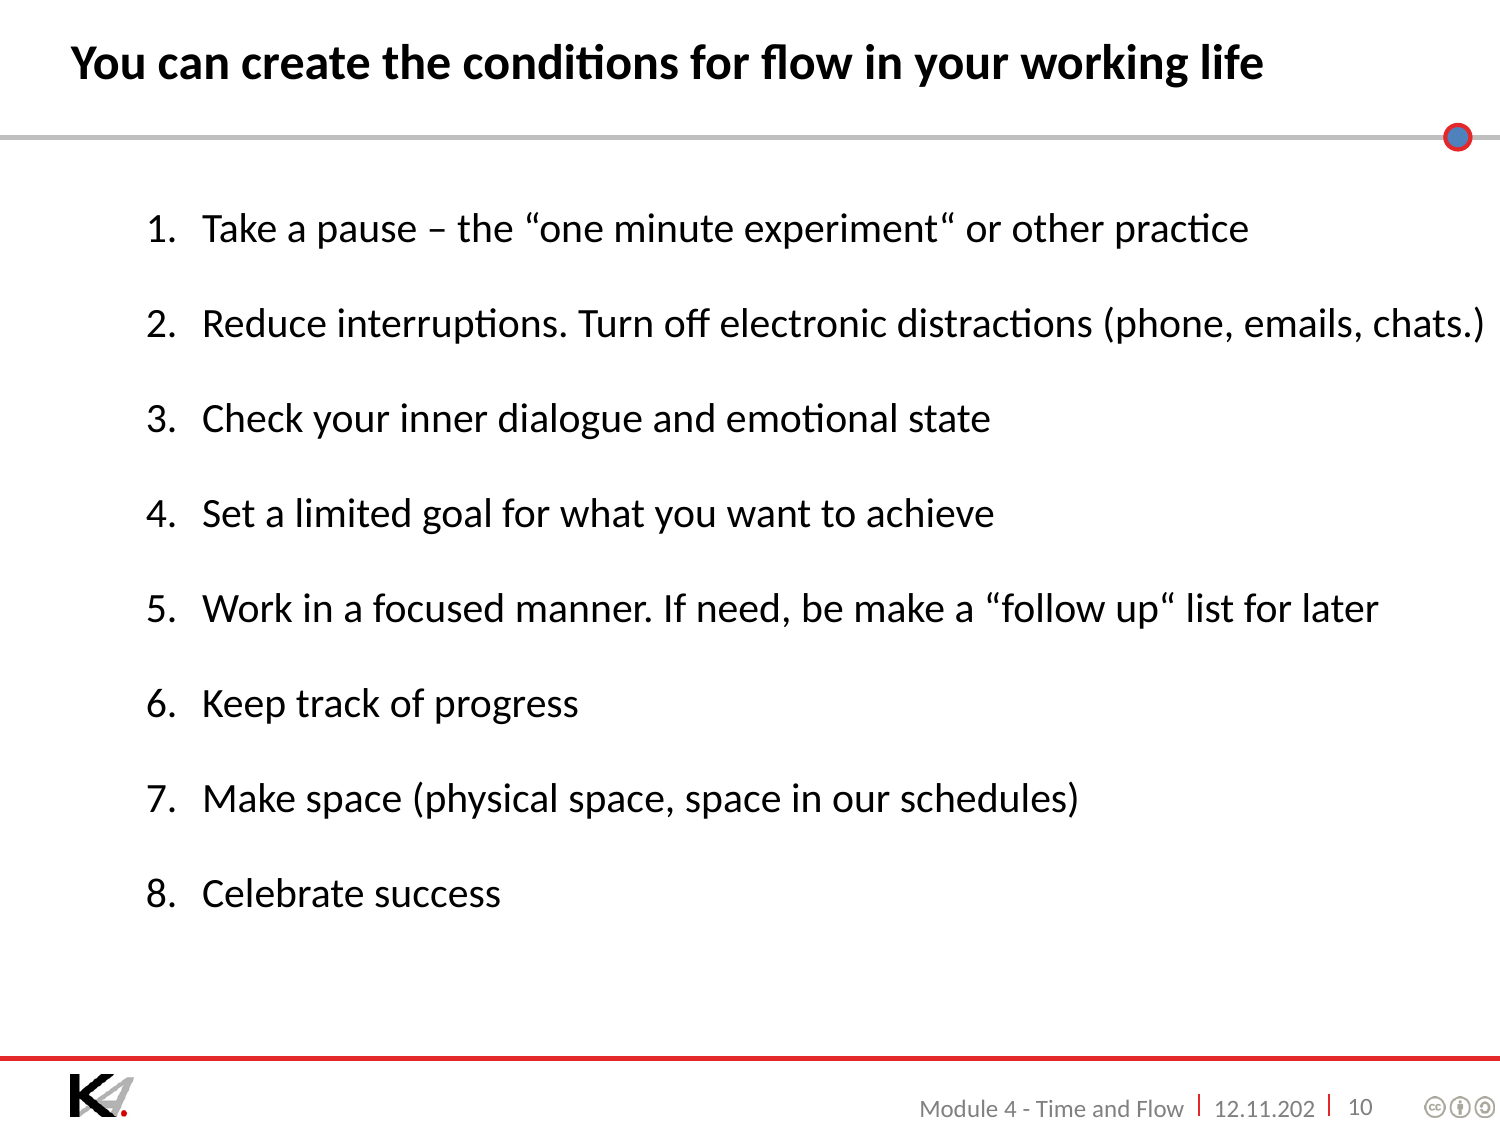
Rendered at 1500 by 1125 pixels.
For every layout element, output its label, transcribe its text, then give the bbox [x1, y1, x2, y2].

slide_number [1200, 1083, 1332, 1125]
footer Module 4 - Time and Flow [833, 1083, 1200, 1125]
title You can create the conditions for flow in your working life [0, 0, 1499, 138]
slide_number 10 [1332, 1083, 1426, 1125]
picture [70, 1074, 134, 1117]
text_box Take a pause – the “one minute experiment“ or other practice Reduce interruptions. Turn off electronic distractions (phone, emails, chats.) Check your inner dialogue and emotional state Set a limited goal for what you want to achieve Work in a focused manner. If need, be make a “follow up“ list for later Keep track of progress Make space (physical space, space in our schedules) Celebrate success [131, 160, 1500, 924]
